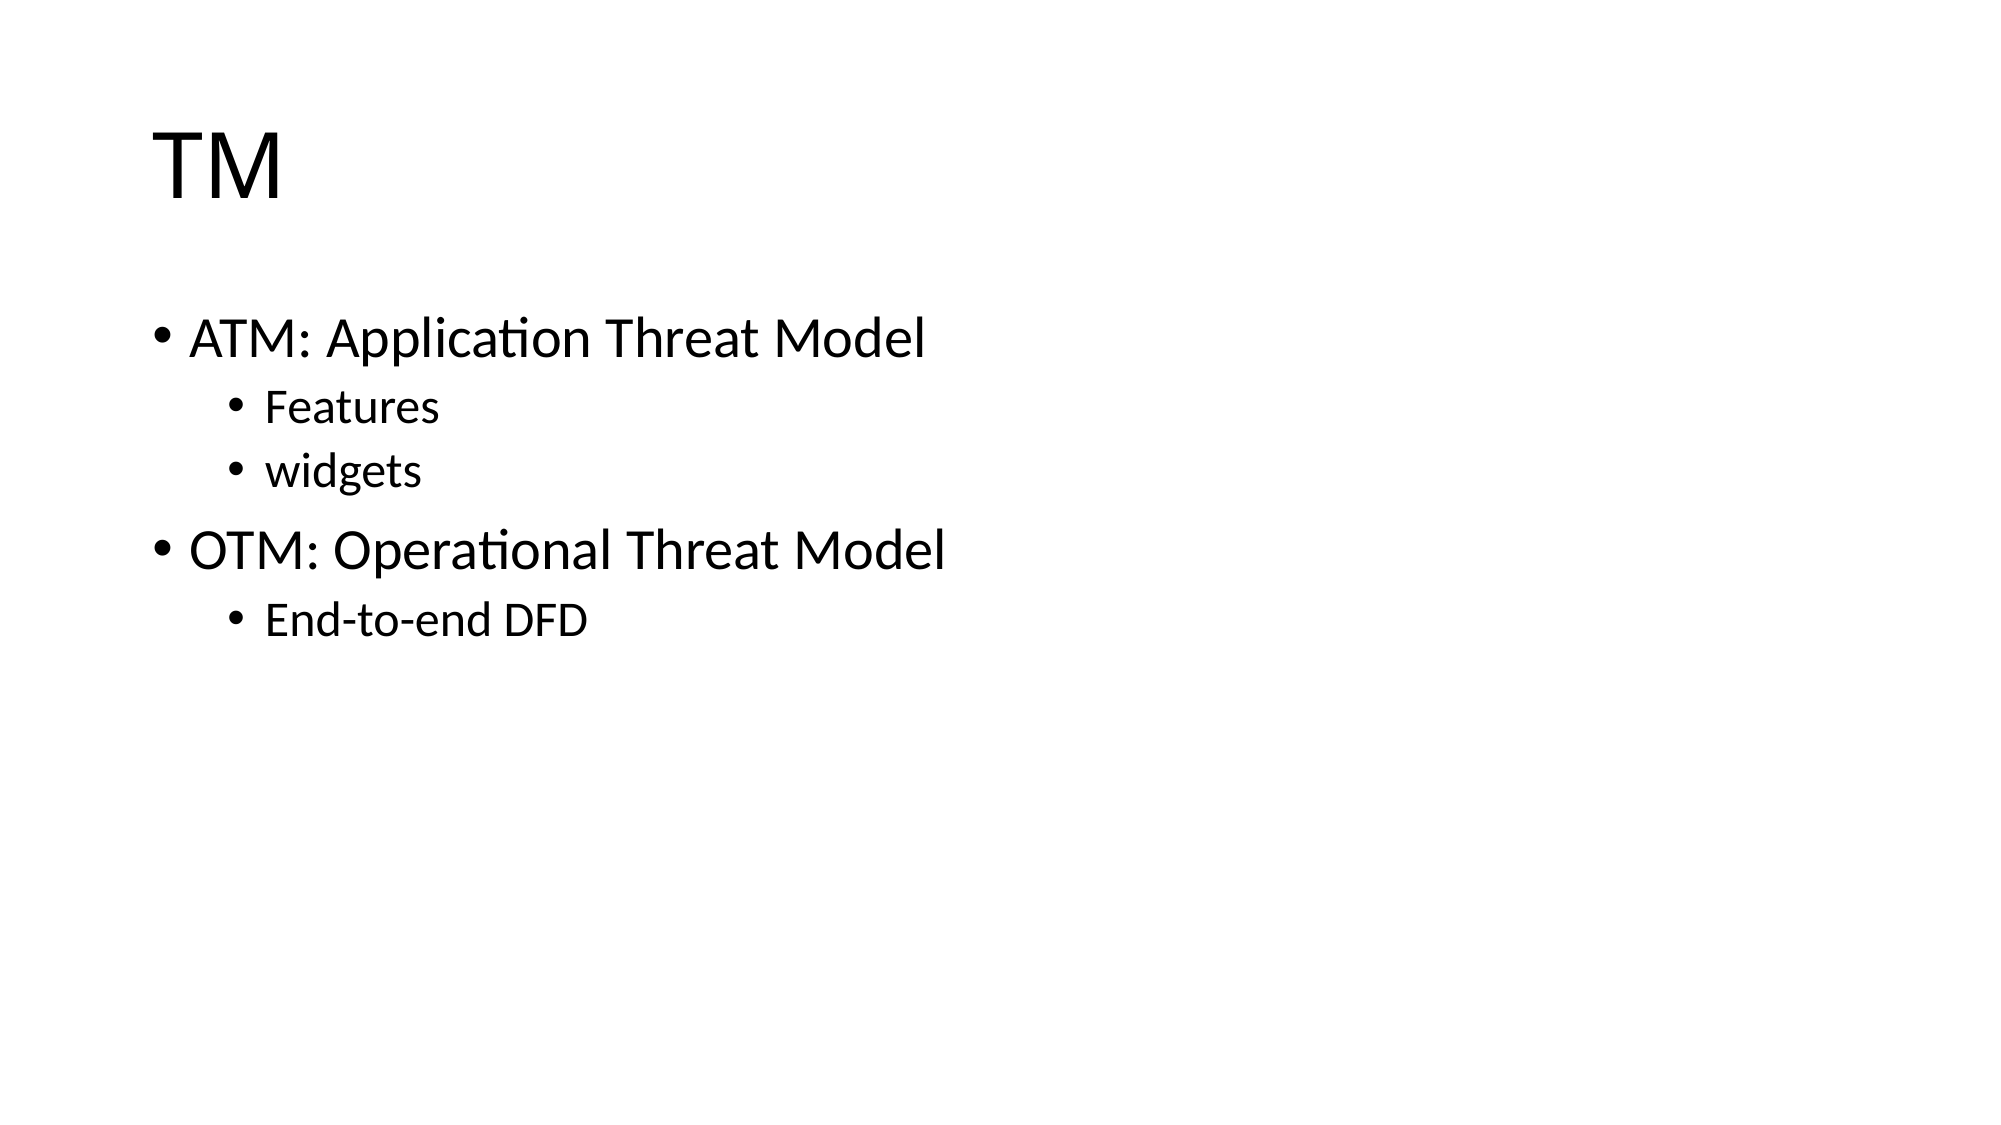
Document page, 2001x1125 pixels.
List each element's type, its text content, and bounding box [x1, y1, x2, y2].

list ATM: Application Threat Model Features widgets OTM: Operational Threat Model End-to-end DFD [137, 299, 1863, 1014]
title TM [137, 59, 1863, 278]
